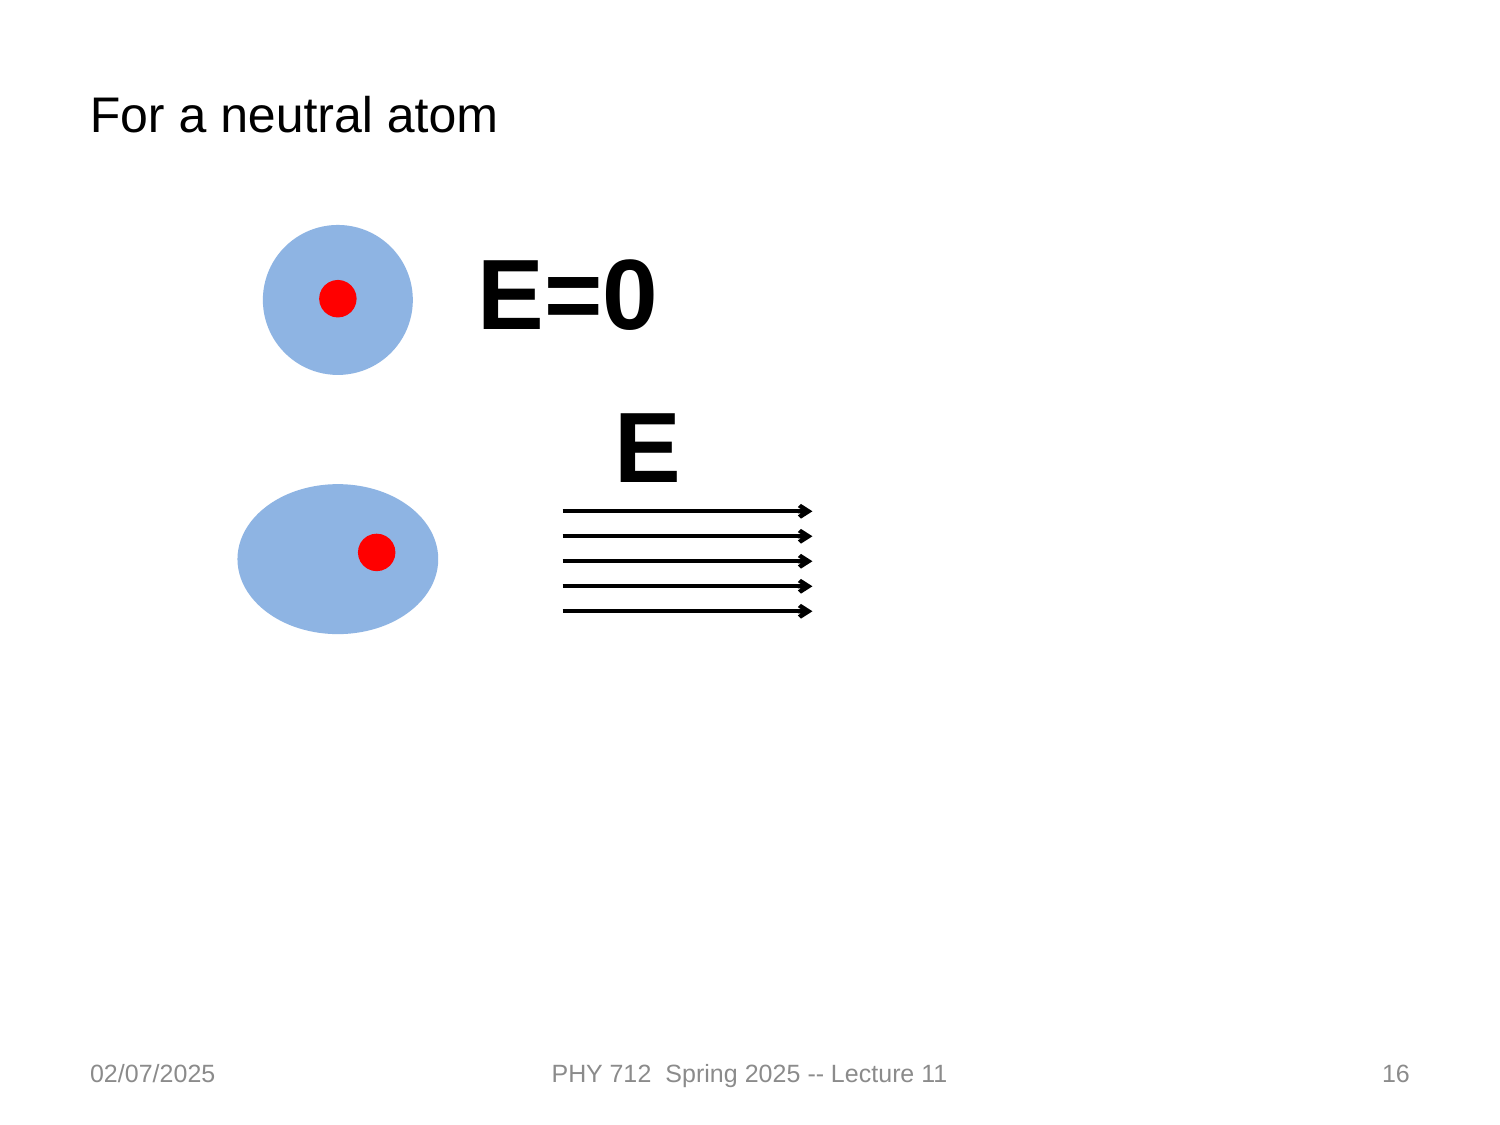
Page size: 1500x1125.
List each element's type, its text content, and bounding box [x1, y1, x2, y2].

text_box E [599, 375, 825, 510]
text_box [355, 531, 398, 574]
text_box [235, 482, 441, 637]
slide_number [75, 1042, 425, 1103]
text_box E=0 [463, 221, 689, 357]
slide_number 16 [1074, 1042, 1425, 1103]
footer PHY 712 Spring 2025 -- Lecture 11 [512, 1042, 988, 1103]
text_box [317, 277, 359, 320]
text_box [260, 222, 415, 378]
text_box For a neutral atom [75, 74, 1300, 150]
